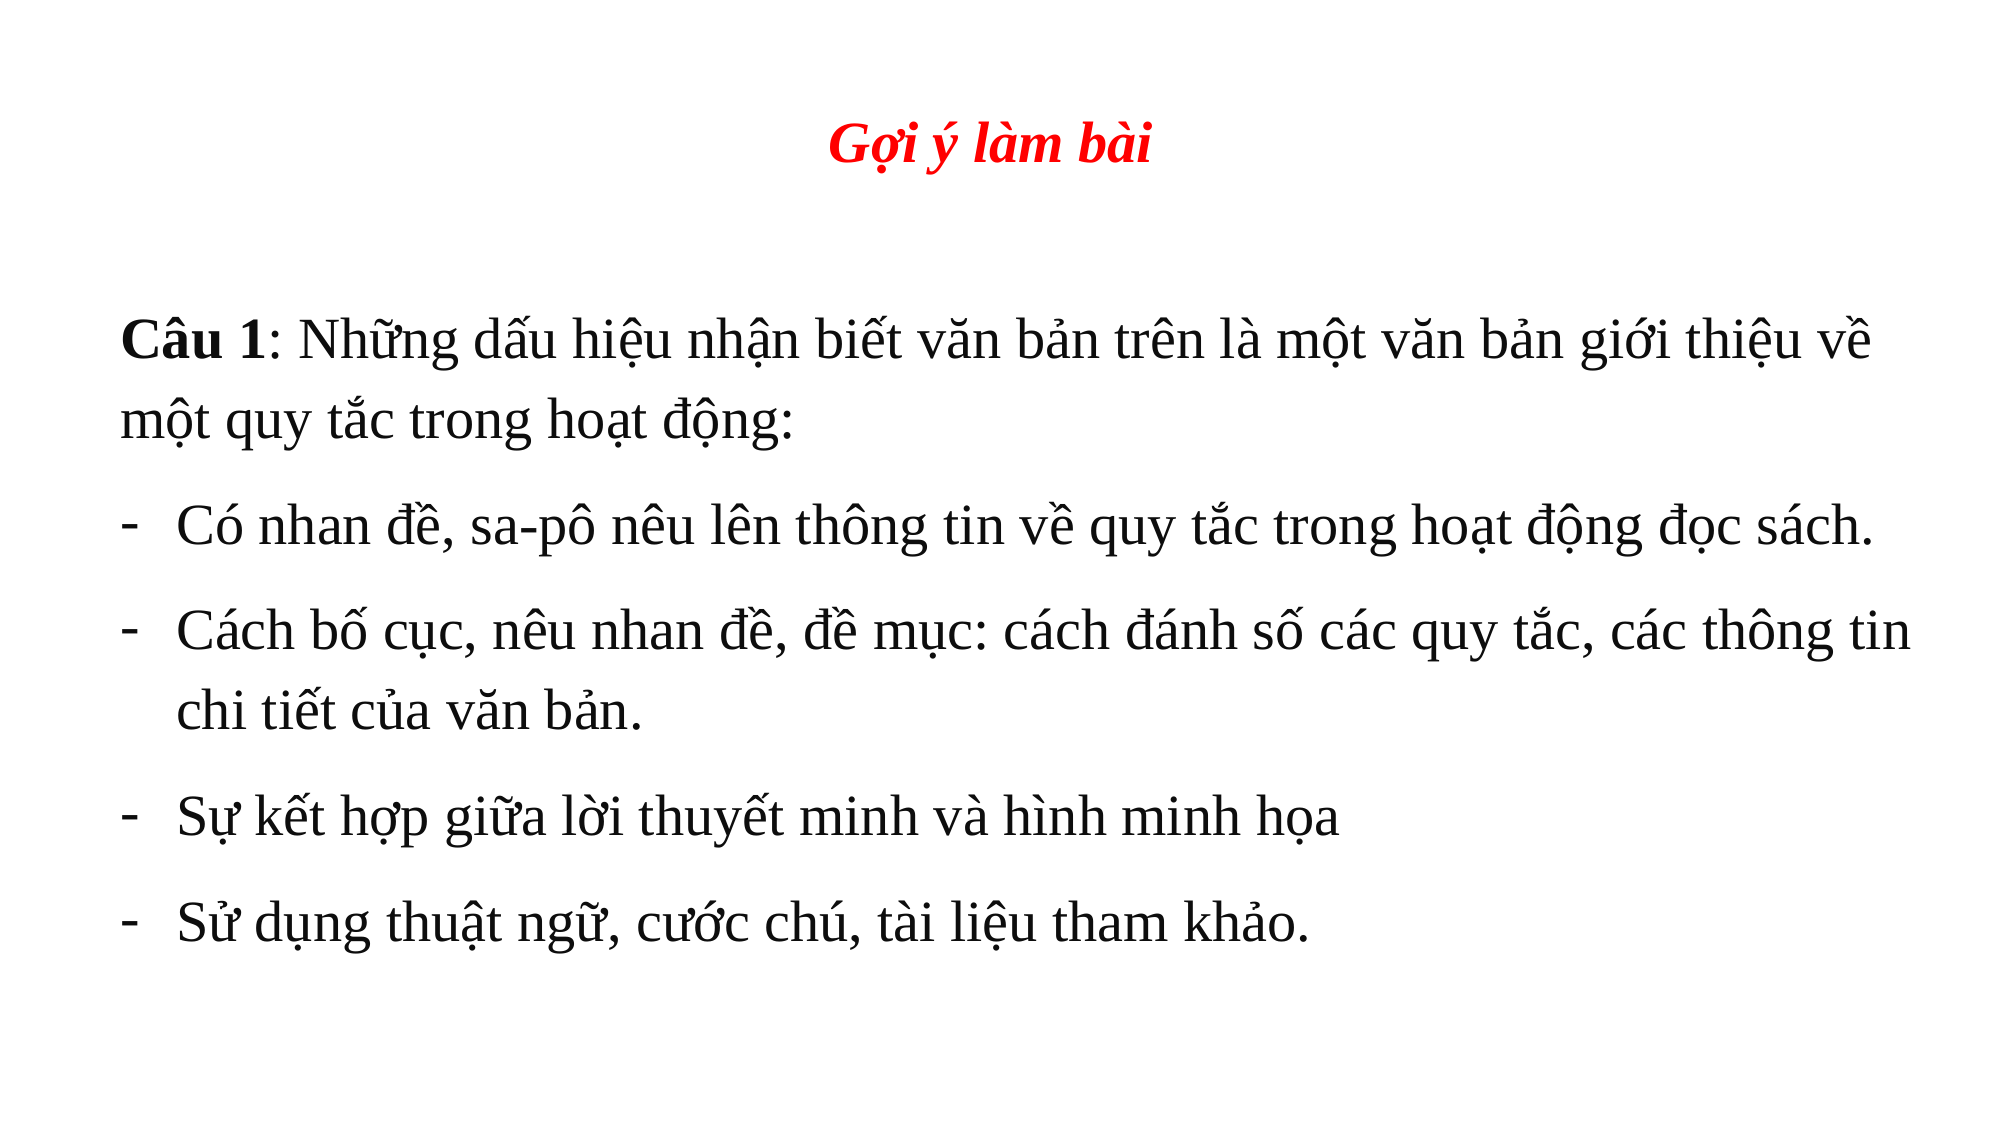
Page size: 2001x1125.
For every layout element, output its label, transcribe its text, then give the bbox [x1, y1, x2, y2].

text_box Gợi ý làm bài [814, 96, 1168, 182]
text_box Câu 1: Những dấu hiệu nhận biết văn bản trên là một văn bản giới thiệu về một quy tắc trong hoạt động: Có nhan đề, sa-pô nêu lên thông tin về quy tắc trong hoạt động đọc sách. Cách bố cục, nêu nhan đề, đề mục: cách đánh số các quy tắc, các thông tin chi tiết của văn bản. Sự kết hợp giữa lời thuyết minh và hình minh họa Sử dụng thuật ngữ, cước chú, tài liệu tham khảo. [105, 282, 1938, 960]
